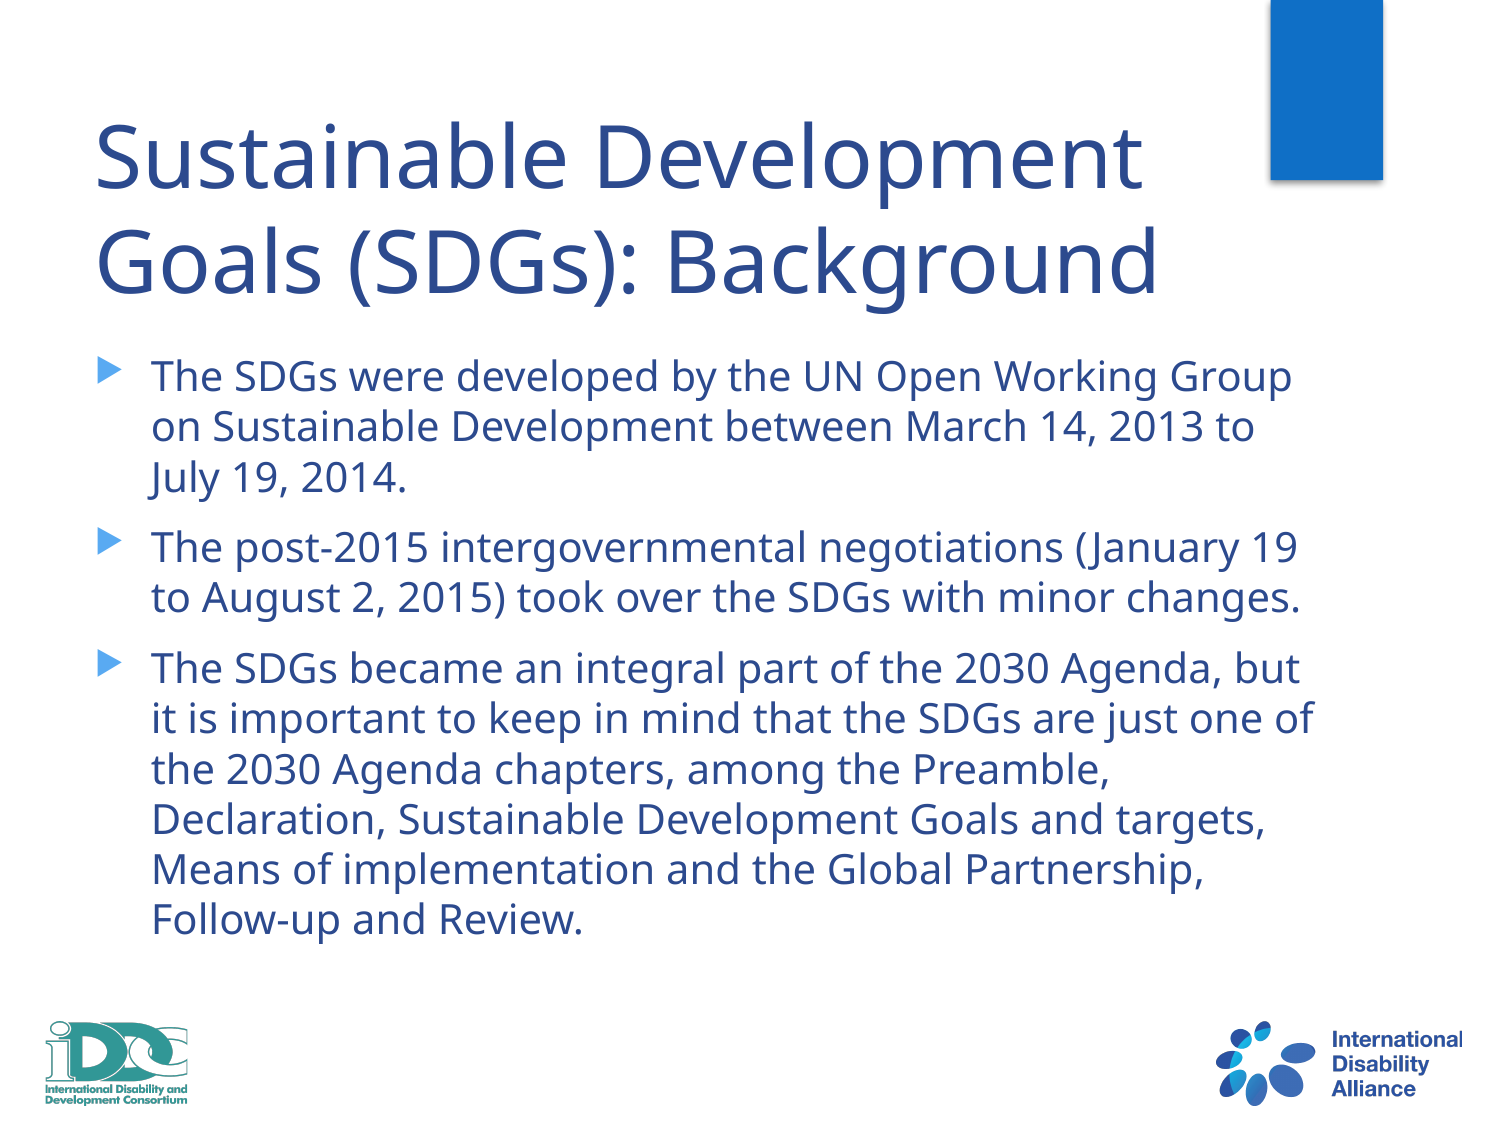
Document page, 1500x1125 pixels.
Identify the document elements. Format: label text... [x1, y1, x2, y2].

list The SDGs were developed by the UN Open Working Group on Sustainable Development between March 14, 2013 to July 19, 2014. The post-2015 intergovernmental negotiations (January 19 to August 2, 2015) took over the SDGs with minor changes. The SDGs became an integral part of the 2030 Agenda, but it is important to keep in mind that the SDGs are just one of the 2030 Agenda chapters, among the Preamble, Declaration, Sustainable Development Goals and targets, Means of implementation and the Global Partnership, Follow-up and Review. [79, 342, 1350, 990]
title Sustainable Development Goals (SDGs): Background [79, 93, 1237, 324]
